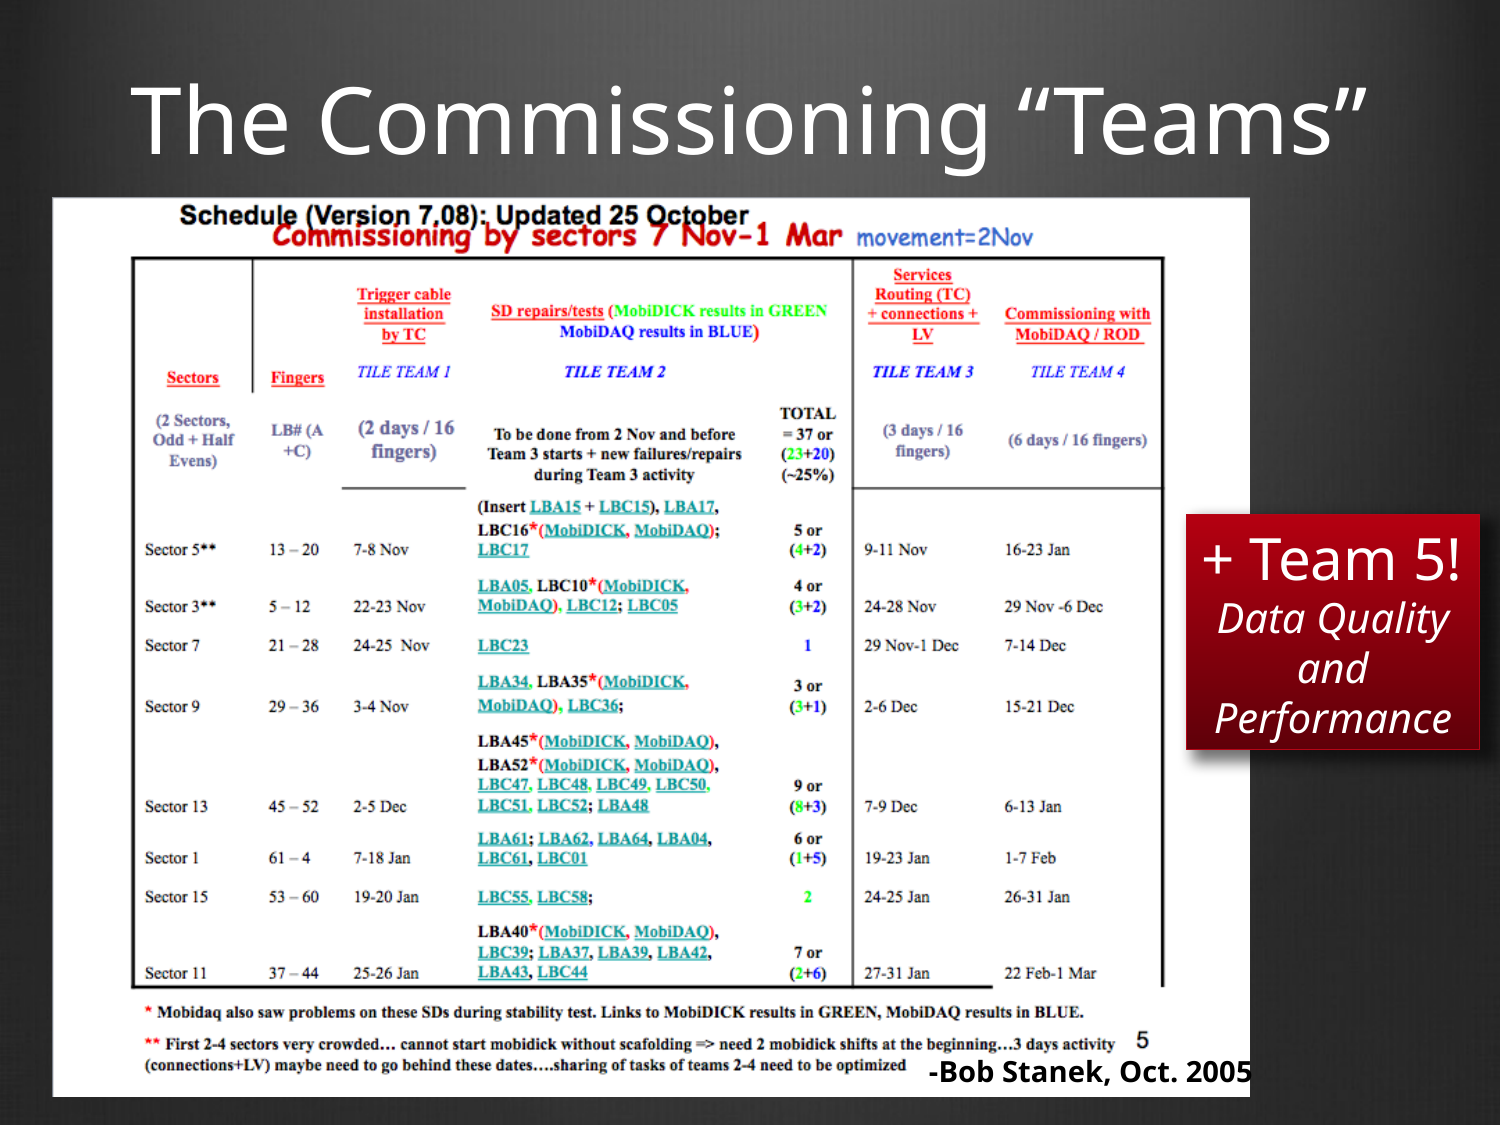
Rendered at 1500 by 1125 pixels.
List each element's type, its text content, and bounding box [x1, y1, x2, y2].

title The Commissioning “Teams” [112, 0, 1388, 235]
text_box + Team 5! Data Quality and Performance [1316, 514, 1480, 750]
picture [52, 197, 1250, 1097]
